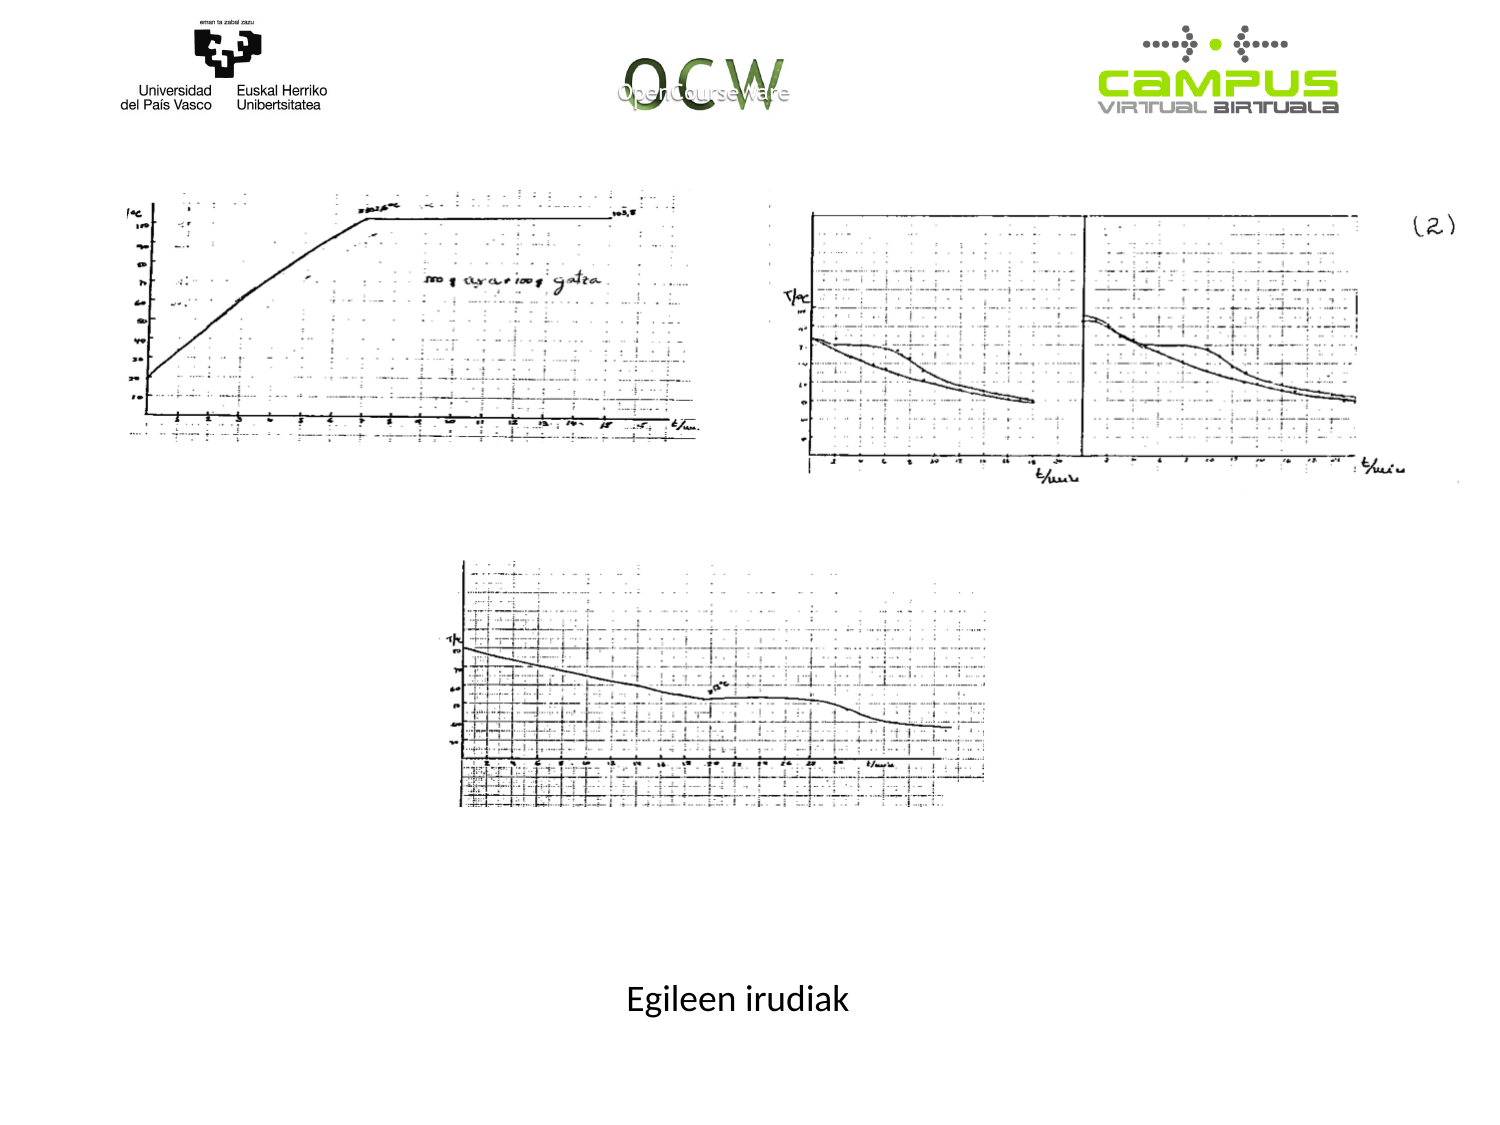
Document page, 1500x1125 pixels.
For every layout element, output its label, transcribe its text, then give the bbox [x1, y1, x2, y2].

picture [112, 11, 338, 117]
picture [611, 28, 799, 124]
picture [126, 189, 711, 443]
picture [1095, 23, 1340, 115]
text_box Egileen irudiak [611, 966, 1164, 1027]
picture [769, 189, 1472, 492]
picture [426, 559, 994, 808]
